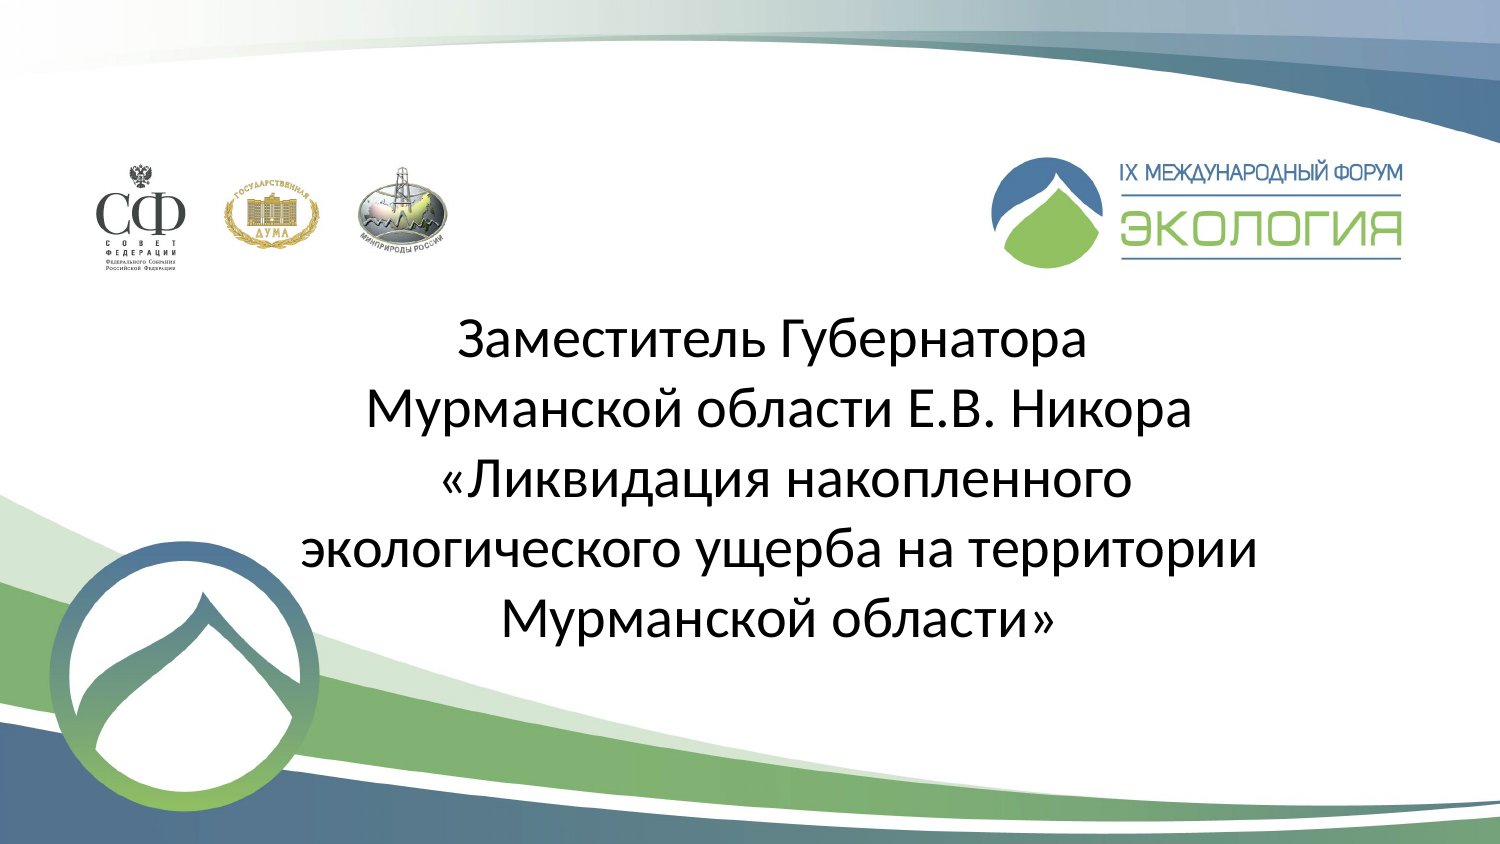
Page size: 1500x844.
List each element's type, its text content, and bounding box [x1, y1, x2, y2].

picture [0, 0, 1500, 844]
text_box Заместитель Губернатора Мурманской области Е.В. Никора «Ликвидация накопленного экологического ущерба на территории Мурманской области» [277, 291, 1282, 657]
